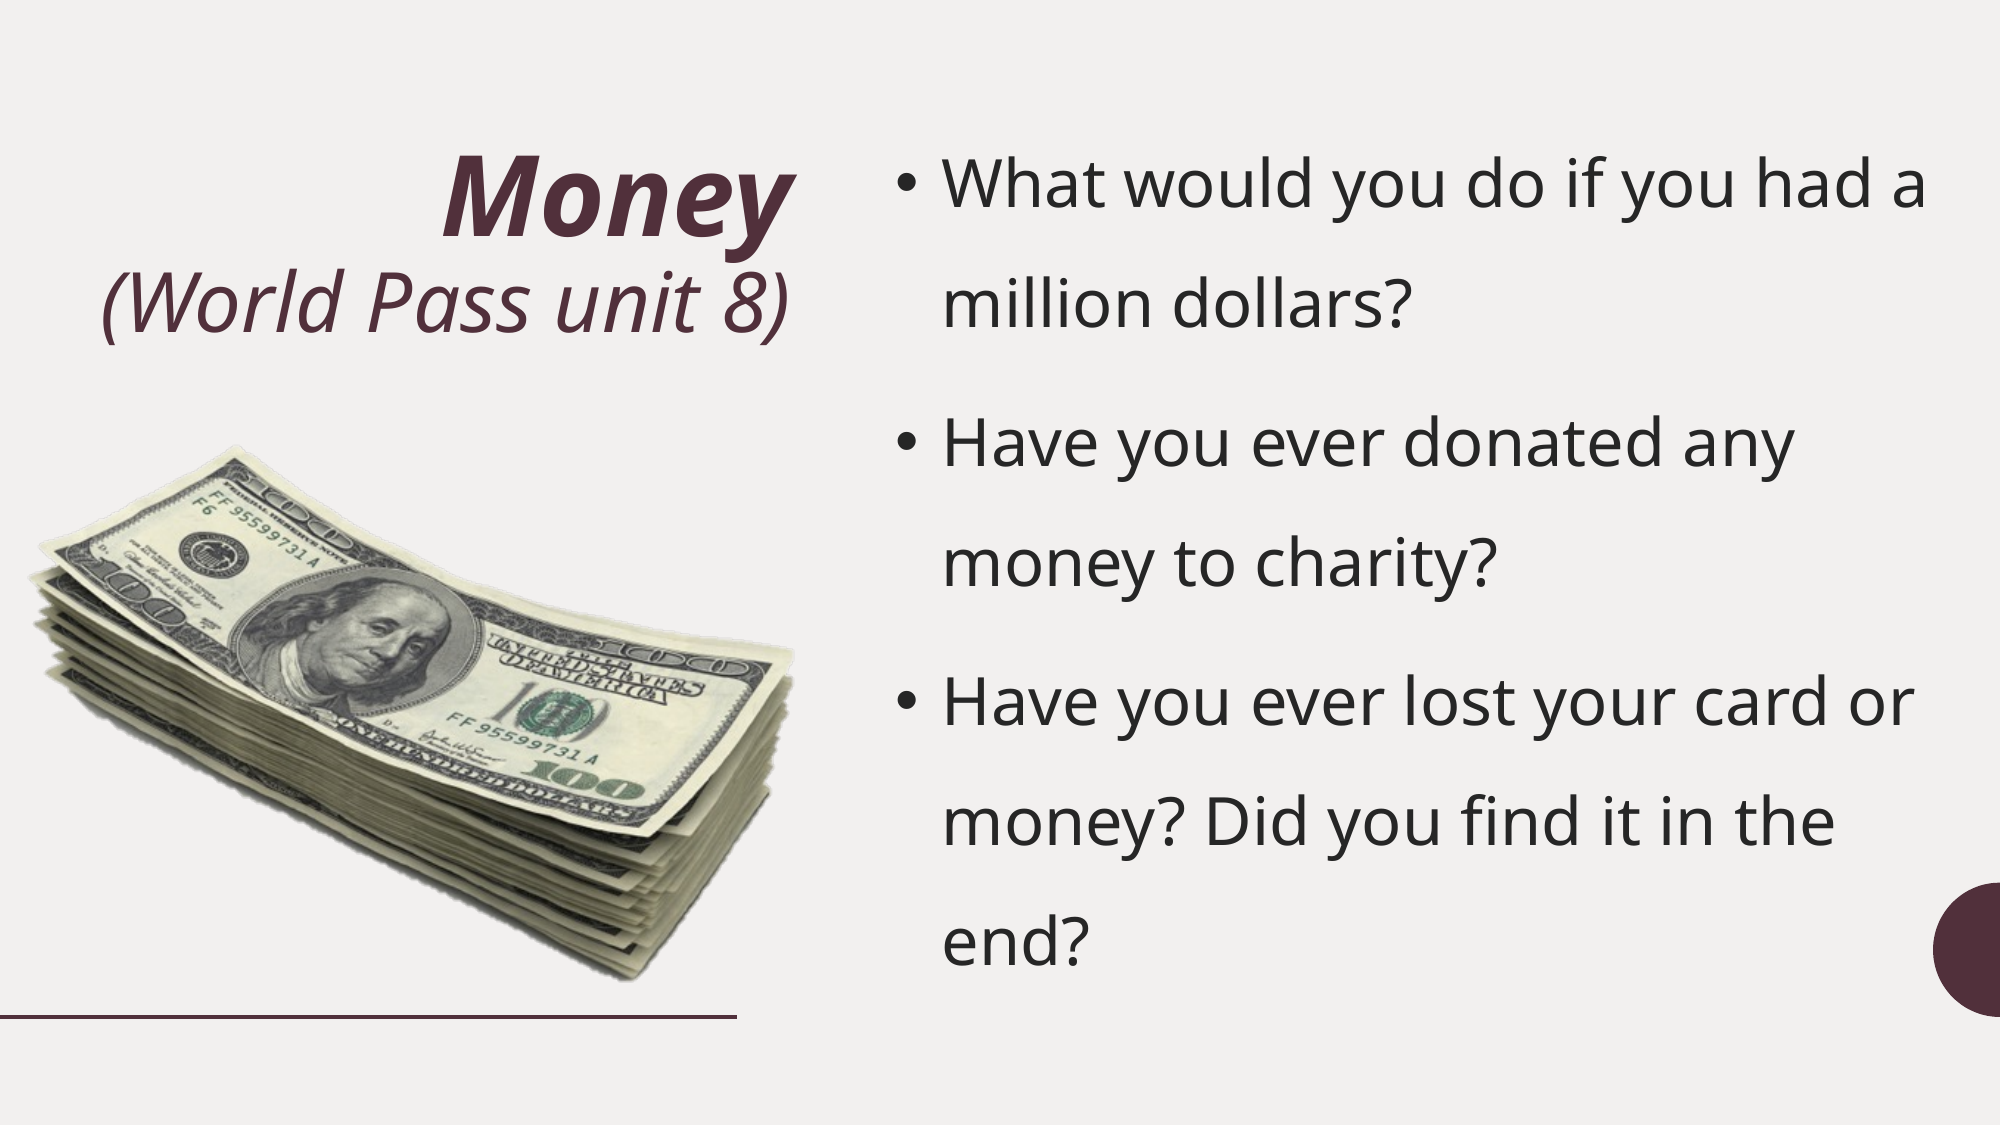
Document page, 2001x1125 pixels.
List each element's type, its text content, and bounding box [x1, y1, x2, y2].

picture [0, 435, 828, 993]
title Money (World Pass unit 8) [21, 131, 807, 435]
list What would you do if you had a million dollars? Have you ever donated any money to charity? Have you ever lost your card or money? Did you find it in the end? [880, 93, 1984, 1022]
